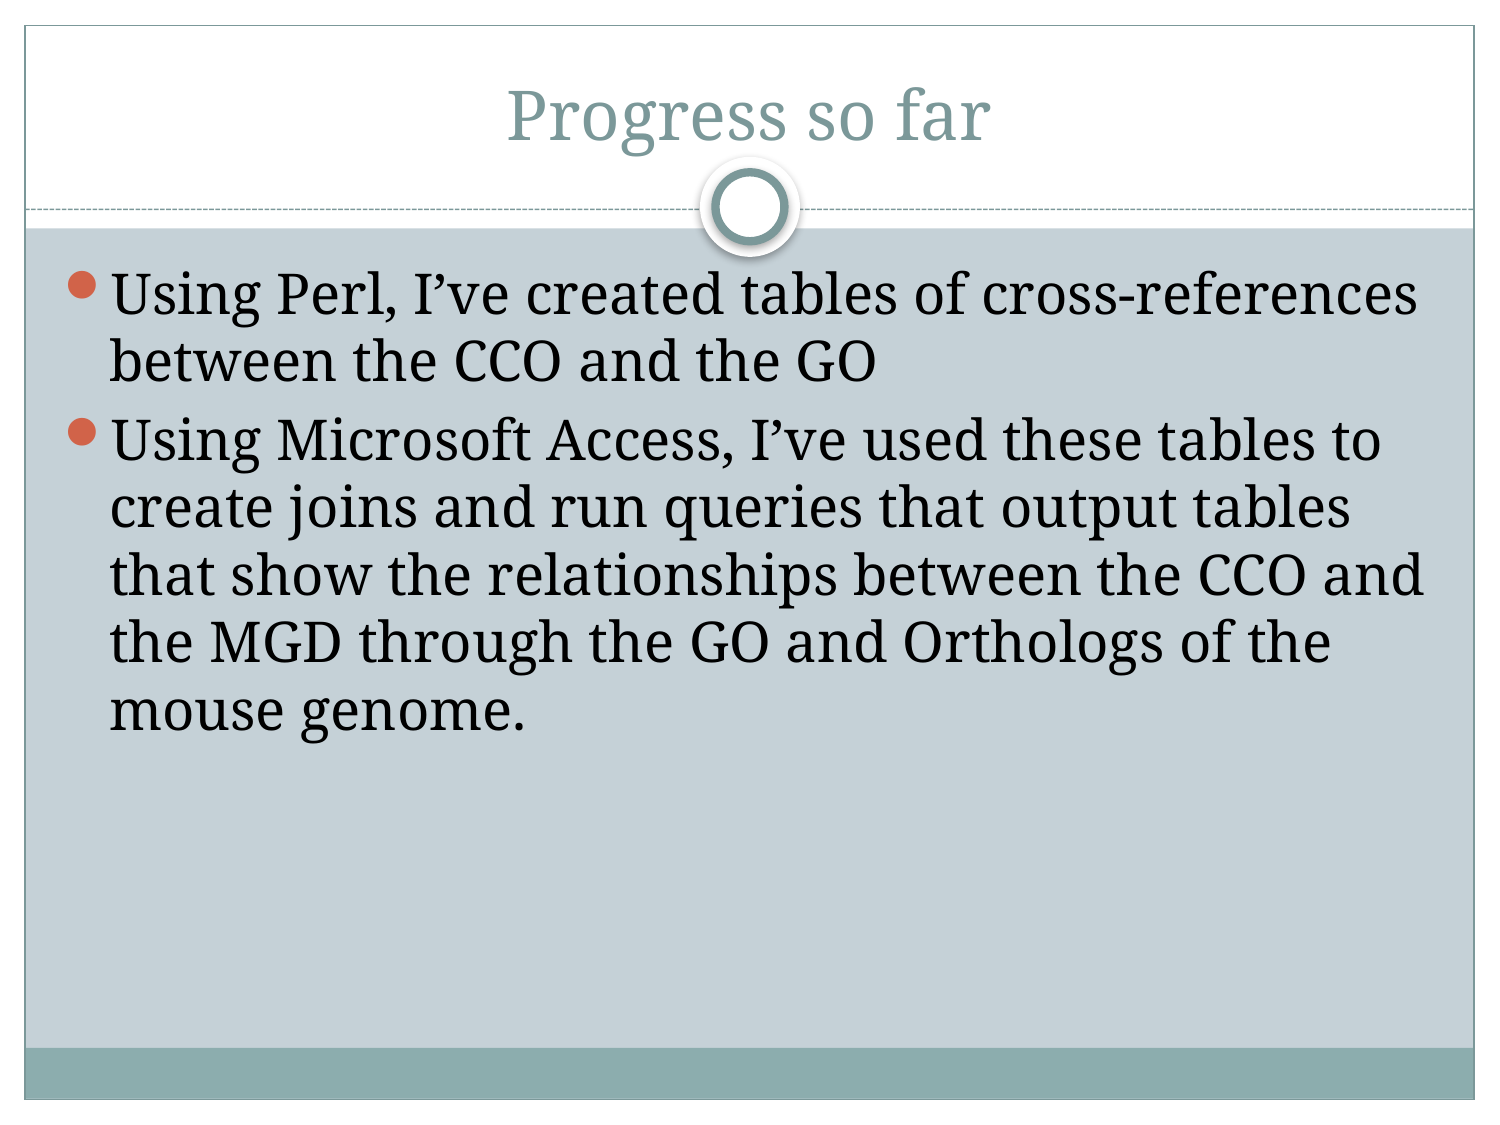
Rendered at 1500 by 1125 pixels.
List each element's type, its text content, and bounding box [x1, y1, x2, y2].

title Progress so far [49, 37, 1450, 162]
list Using Perl, I’ve created tables of cross-references between the CCO and the GO Using Microsoft Access, I’ve used these tables to create joins and run queries that output tables that show the relationships between the CCO and the MGD through the GO and Orthologs of the mouse genome. [49, 250, 1445, 1001]
